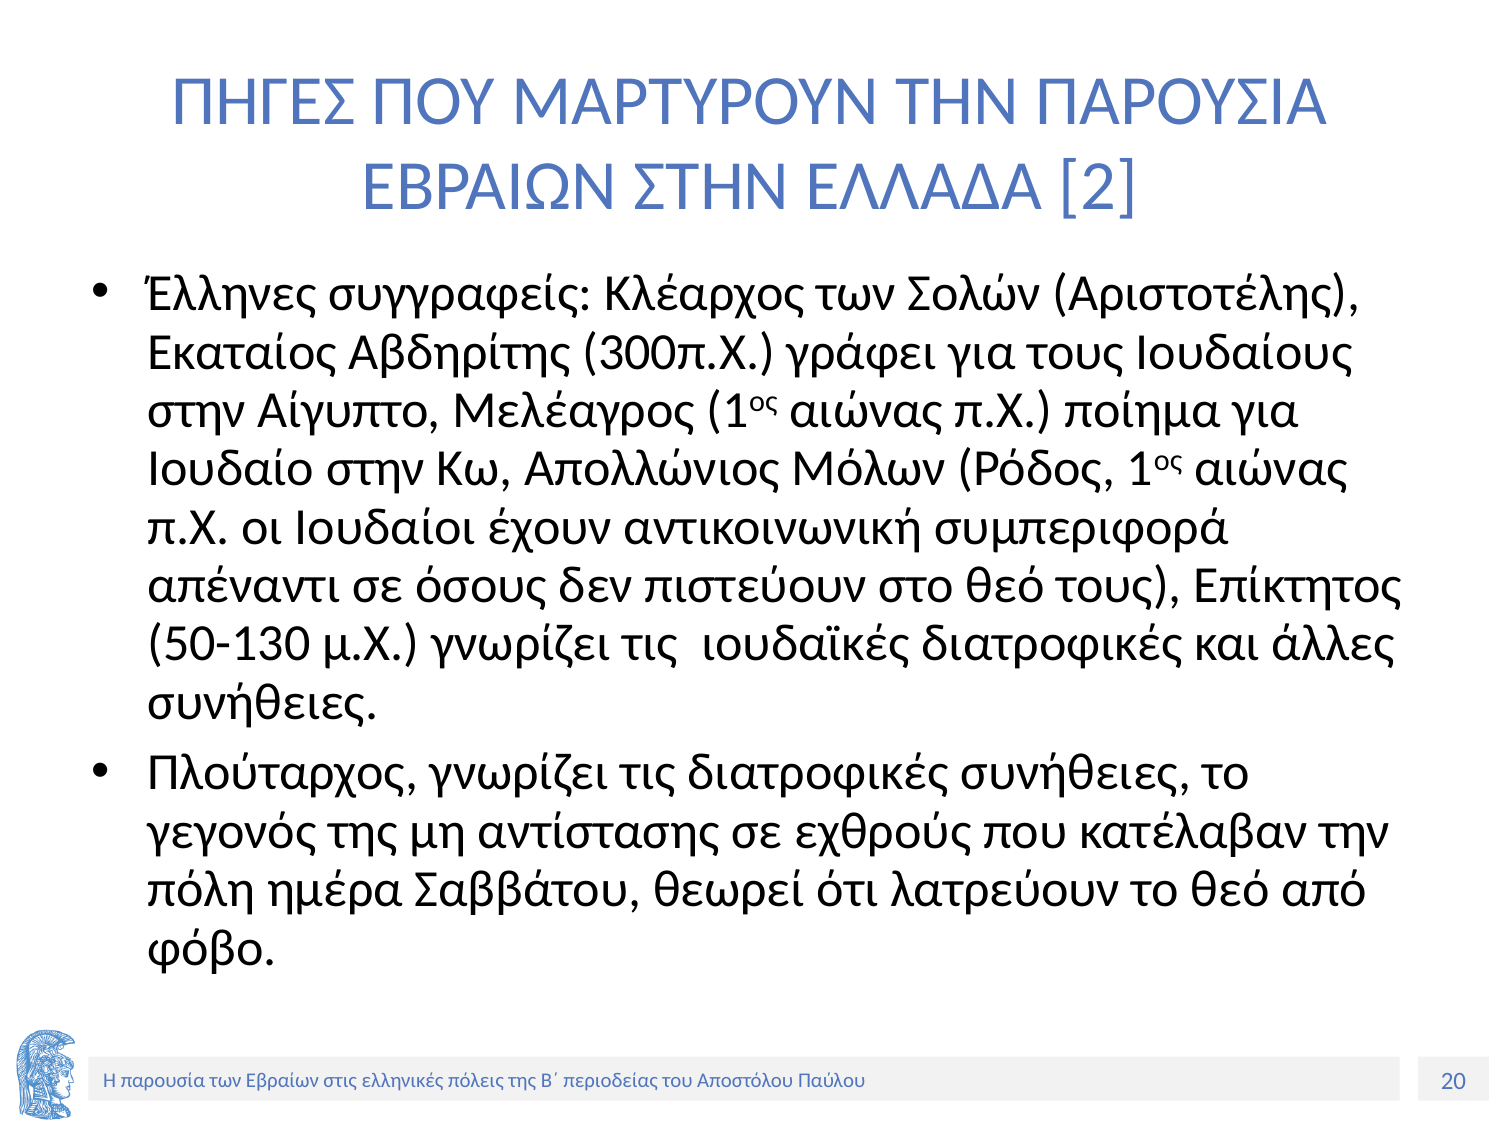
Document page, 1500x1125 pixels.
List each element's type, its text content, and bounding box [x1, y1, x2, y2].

picture [9, 1026, 81, 1120]
list Έλληνες συγγραφείς: Κλέαρχος των Σολών (Αριστοτέλης), Εκαταίος Αβδηρίτης (300π.Χ.) γράφει για τους Ιουδαίους στην Αίγυπτο, Μελέαγρος (1ος αιώνας π.Χ.) ποίημα για Ιουδαίο στην Κω, Απολλώνιος Μόλων (Ρόδος, 1ος αιώνας π.Χ. οι Ιουδαίοι έχουν αντικοινωνική συμπεριφορά απέναντι σε όσους δεν πιστεύουν στο θεό τους), Επίκτητος (50-130 μ.Χ.) γνωρίζει τις ιουδαϊκές διατροφικές και άλλες συνήθειες. Πλούταρχος, γνωρίζει τις διατροφικές συνήθειες, το γεγονός της μη αντίστασης σε εχθρούς που κατέλαβαν την πόλη ημέρα Σαββάτου, θεωρεί ότι λατρεύουν το θεό από φόβο. [76, 255, 1427, 998]
title ΠΗΓΕΣ ΠΟΥ ΜΑΡΤΥΡΟΥΝ ΤΗΝ ΠΑΡΟΥΣΙΑ ΕΒΡΑΙΩΝ ΣΤΗΝ ΕΛΛΑΔΑ [2] [75, 45, 1425, 233]
